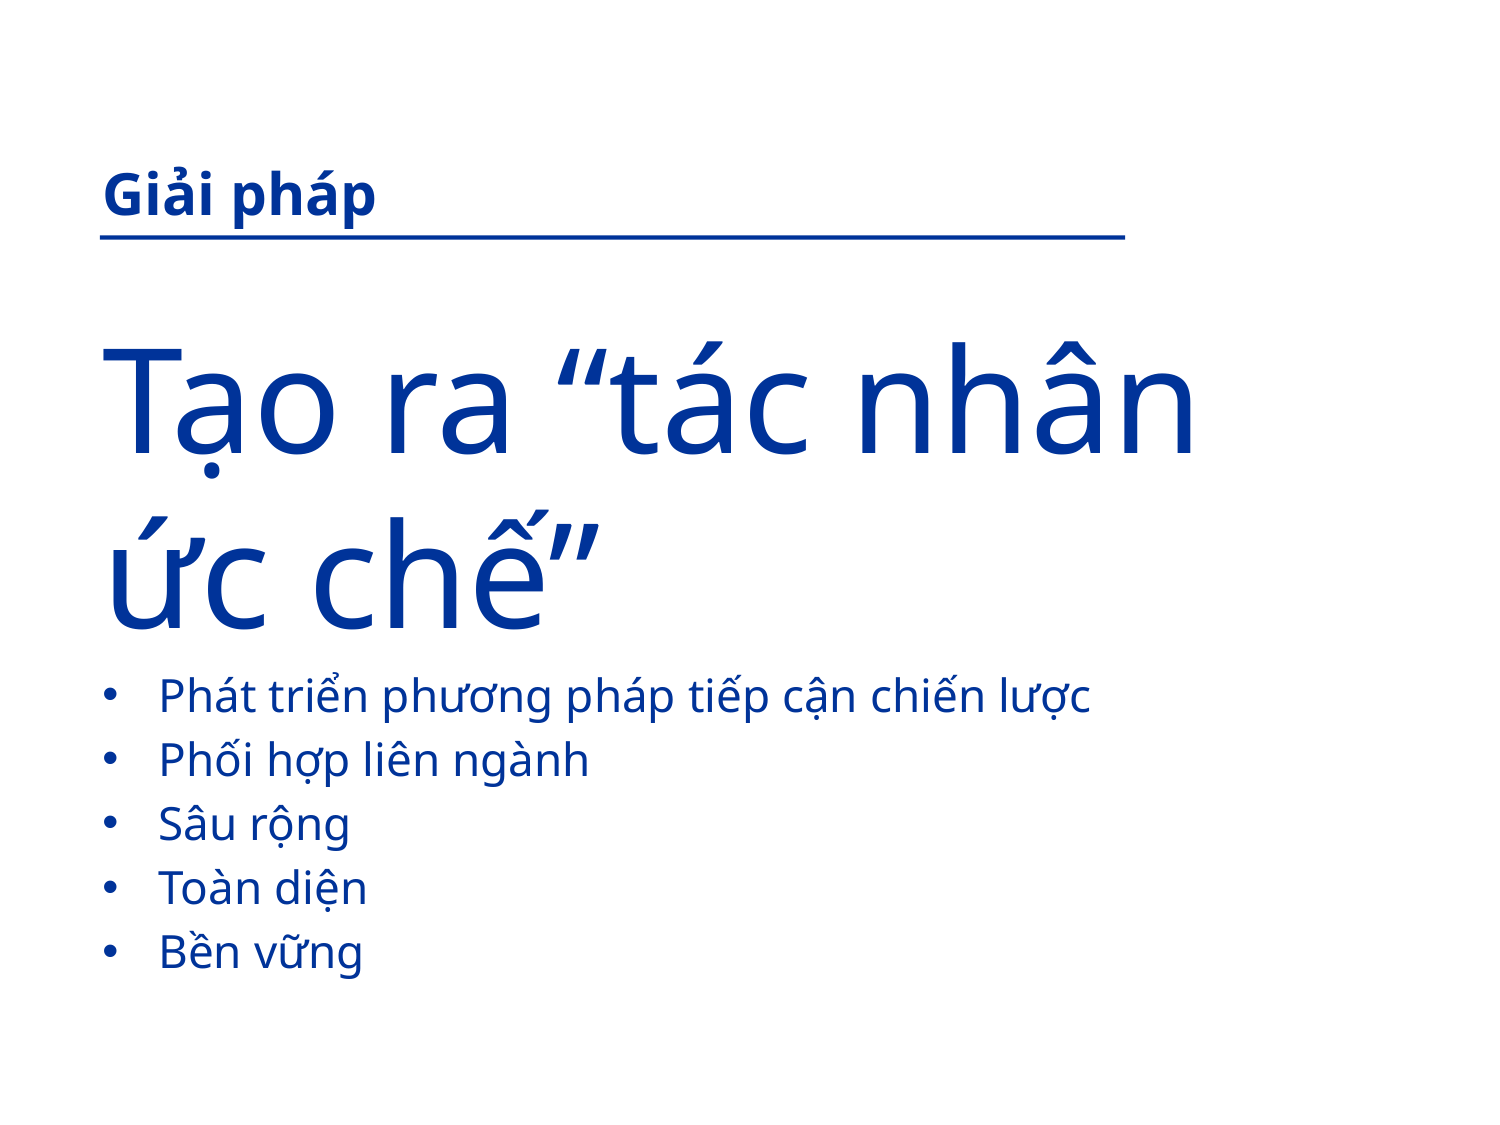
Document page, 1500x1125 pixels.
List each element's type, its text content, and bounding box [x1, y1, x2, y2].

list Giải pháp [87, 149, 1163, 236]
list Tạo ra “tác nhân ức chế” Phát triển phương pháp tiếp cận chiến lược Phối hợp liên ngành Sâu rộng Toàn diện Bền vững [87, 299, 1238, 1038]
